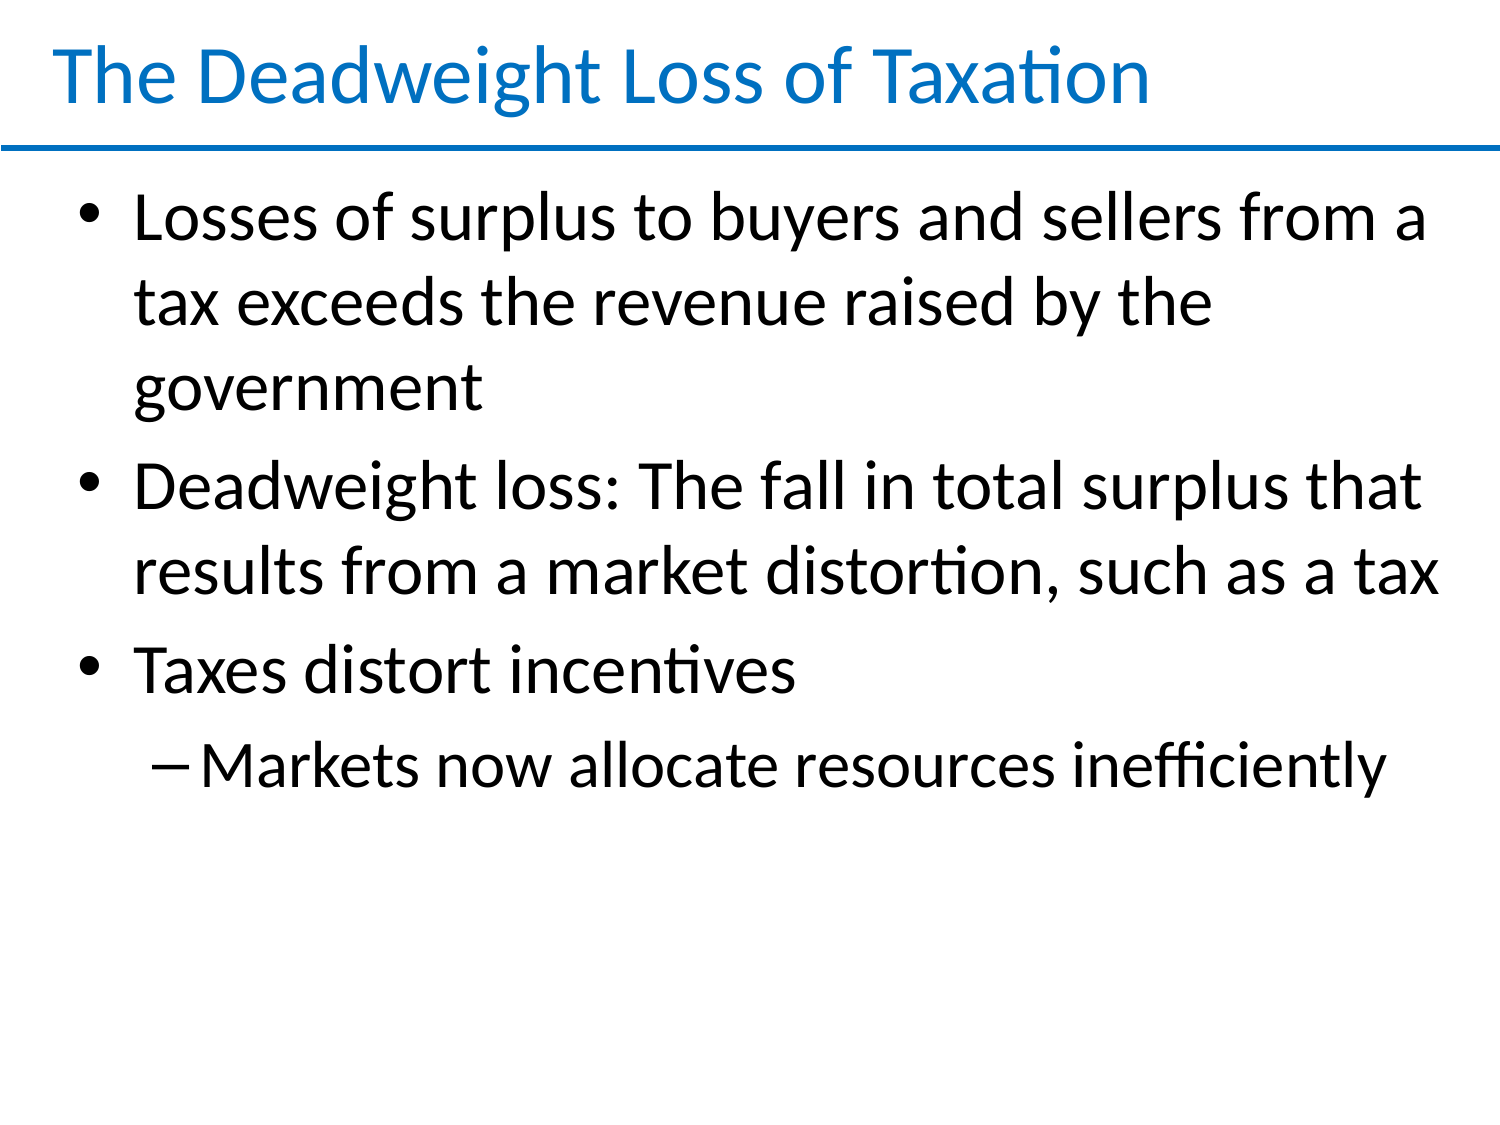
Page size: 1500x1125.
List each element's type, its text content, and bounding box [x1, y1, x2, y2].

title The Deadweight Loss of Taxation [37, 12, 1475, 138]
list Losses of surplus to buyers and sellers from a tax exceeds the revenue raised by the government Deadweight loss: The fall in total surplus that results from a market distortion, such as a tax Taxes distort incentives Markets now allocate resources inefficiently [62, 162, 1463, 1050]
